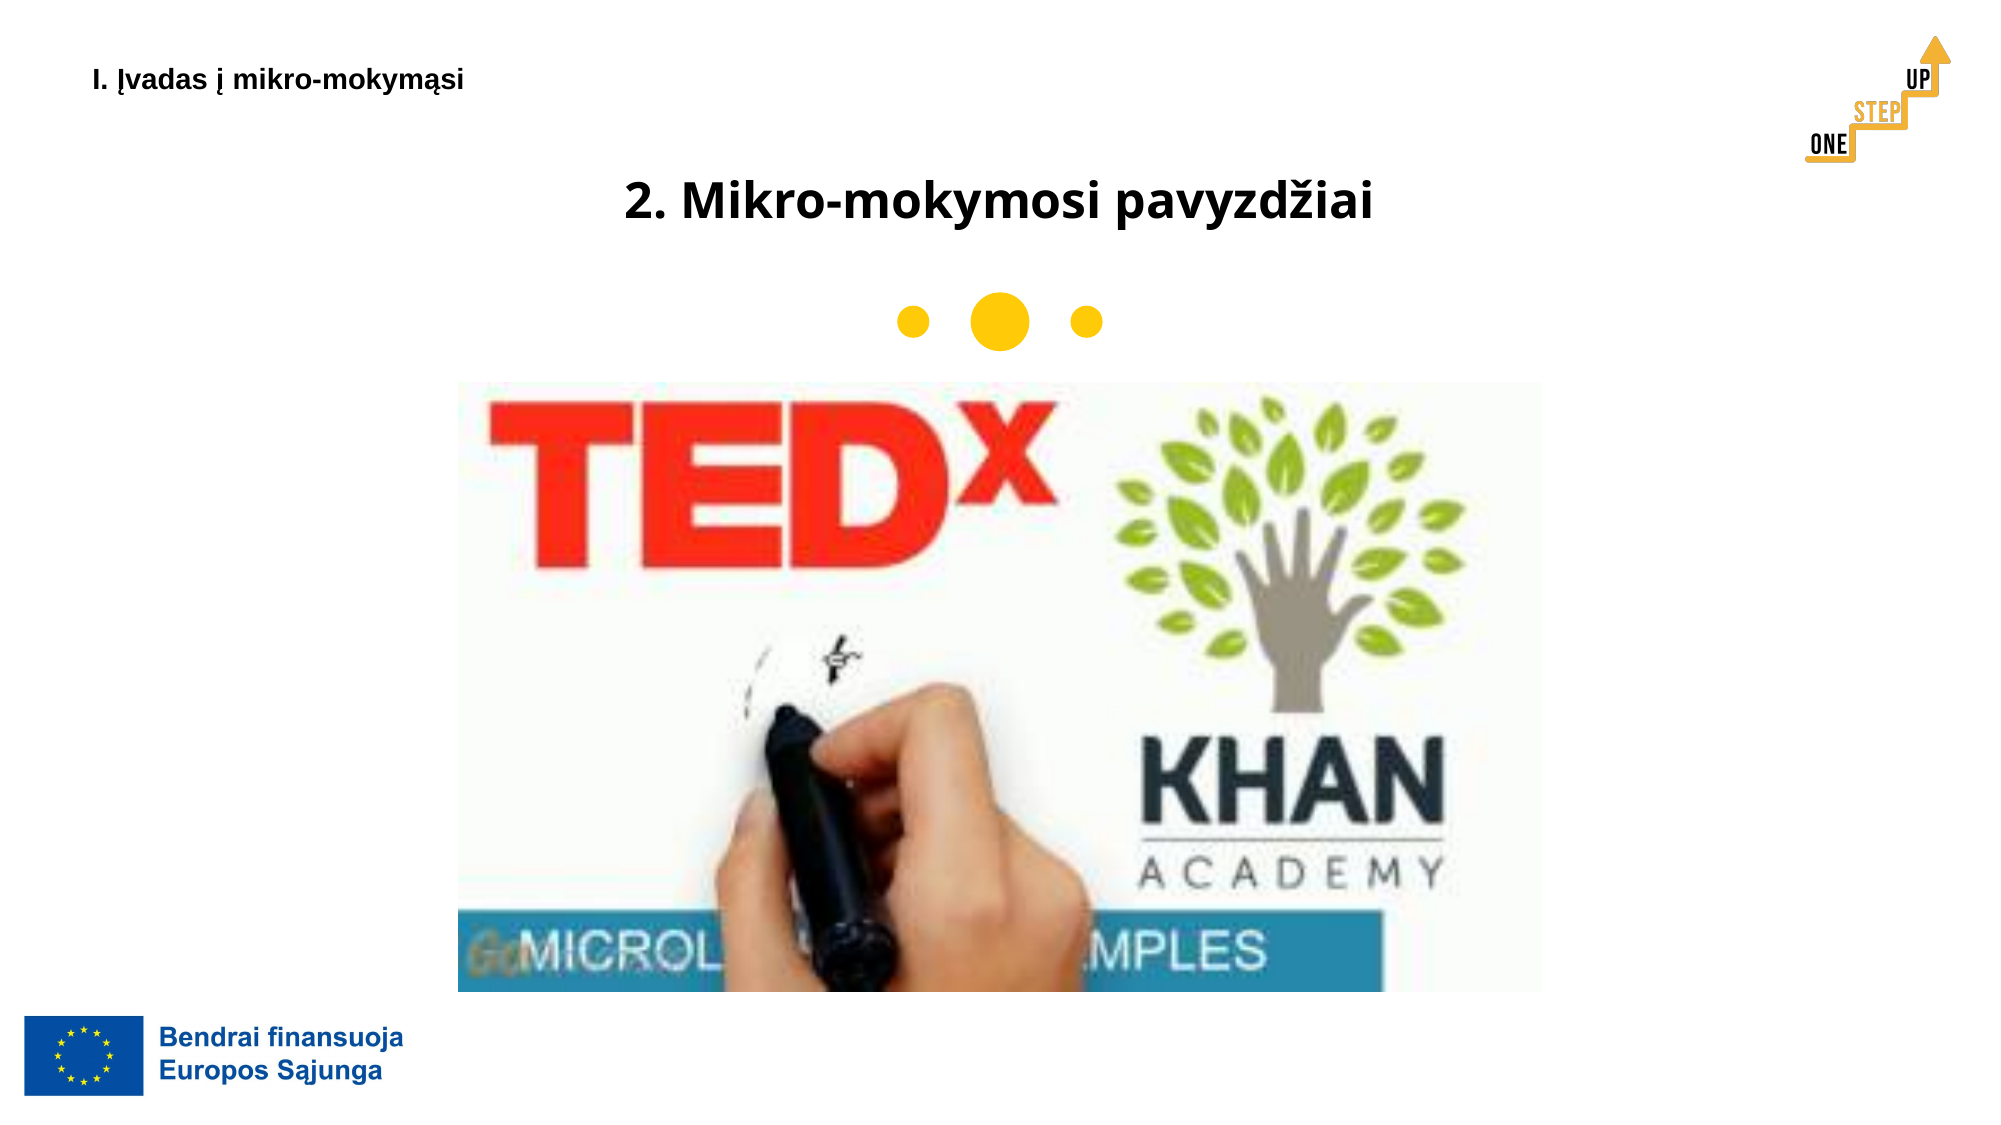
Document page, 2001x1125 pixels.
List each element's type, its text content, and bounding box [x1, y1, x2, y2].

text_box 2. Mikro-mokymosi pavyzdžiai [597, 142, 1403, 255]
picture [19, 1011, 431, 1101]
picture [1742, 0, 2000, 201]
picture [458, 382, 1542, 992]
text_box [896, 292, 1103, 352]
text_box I. Įvadas į mikro-mokymąsi [77, 53, 1091, 104]
